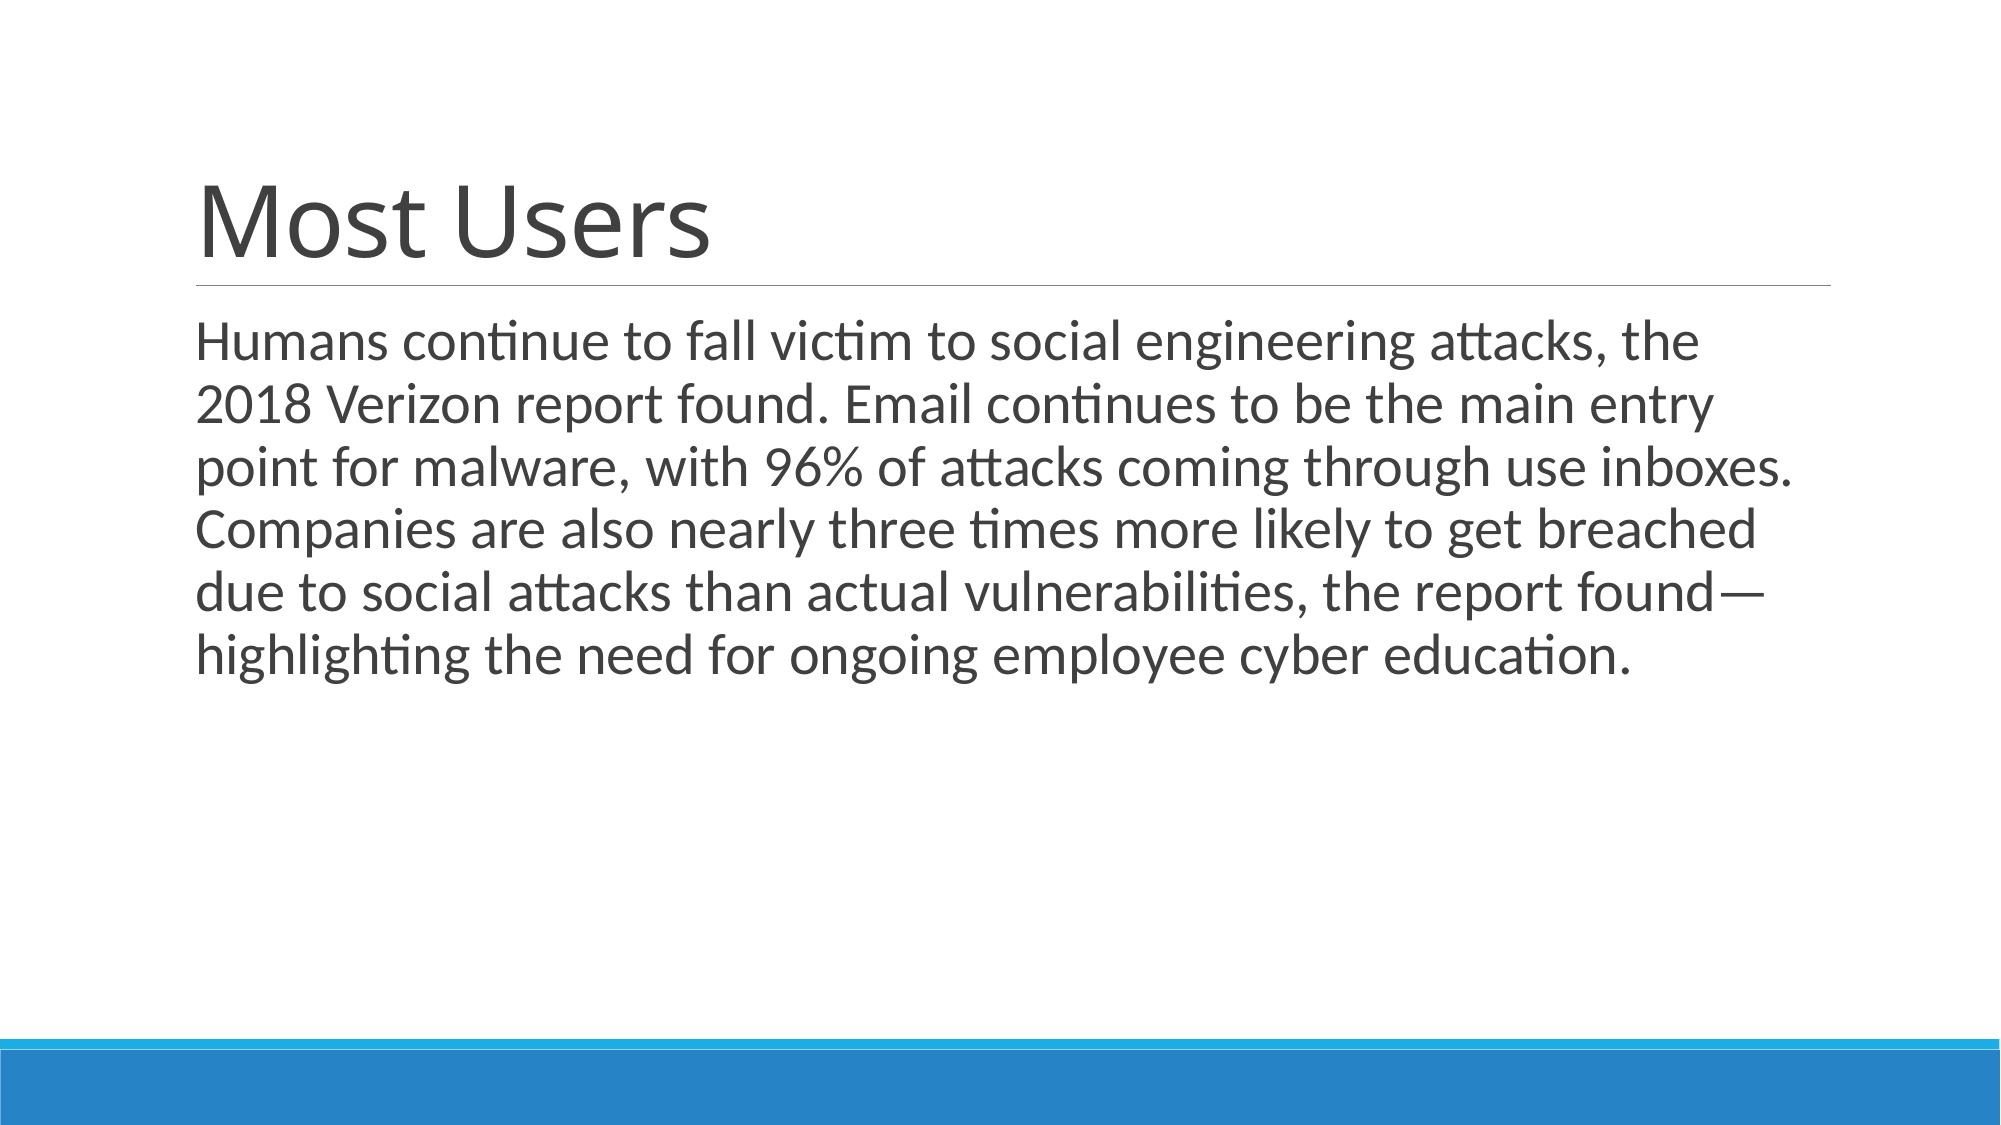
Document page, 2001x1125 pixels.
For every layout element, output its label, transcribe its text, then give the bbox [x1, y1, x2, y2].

title Most Users [180, 47, 1830, 285]
list Humans continue to fall victim to social engineering attacks, the 2018 Verizon report found. Email continues to be the main entry point for malware, with 96% of attacks coming through use inboxes. Companies are also nearly three times more likely to get breached due to social attacks than actual vulnerabilities, the report found—highlighting the need for ongoing employee cyber education. [180, 302, 1830, 963]
